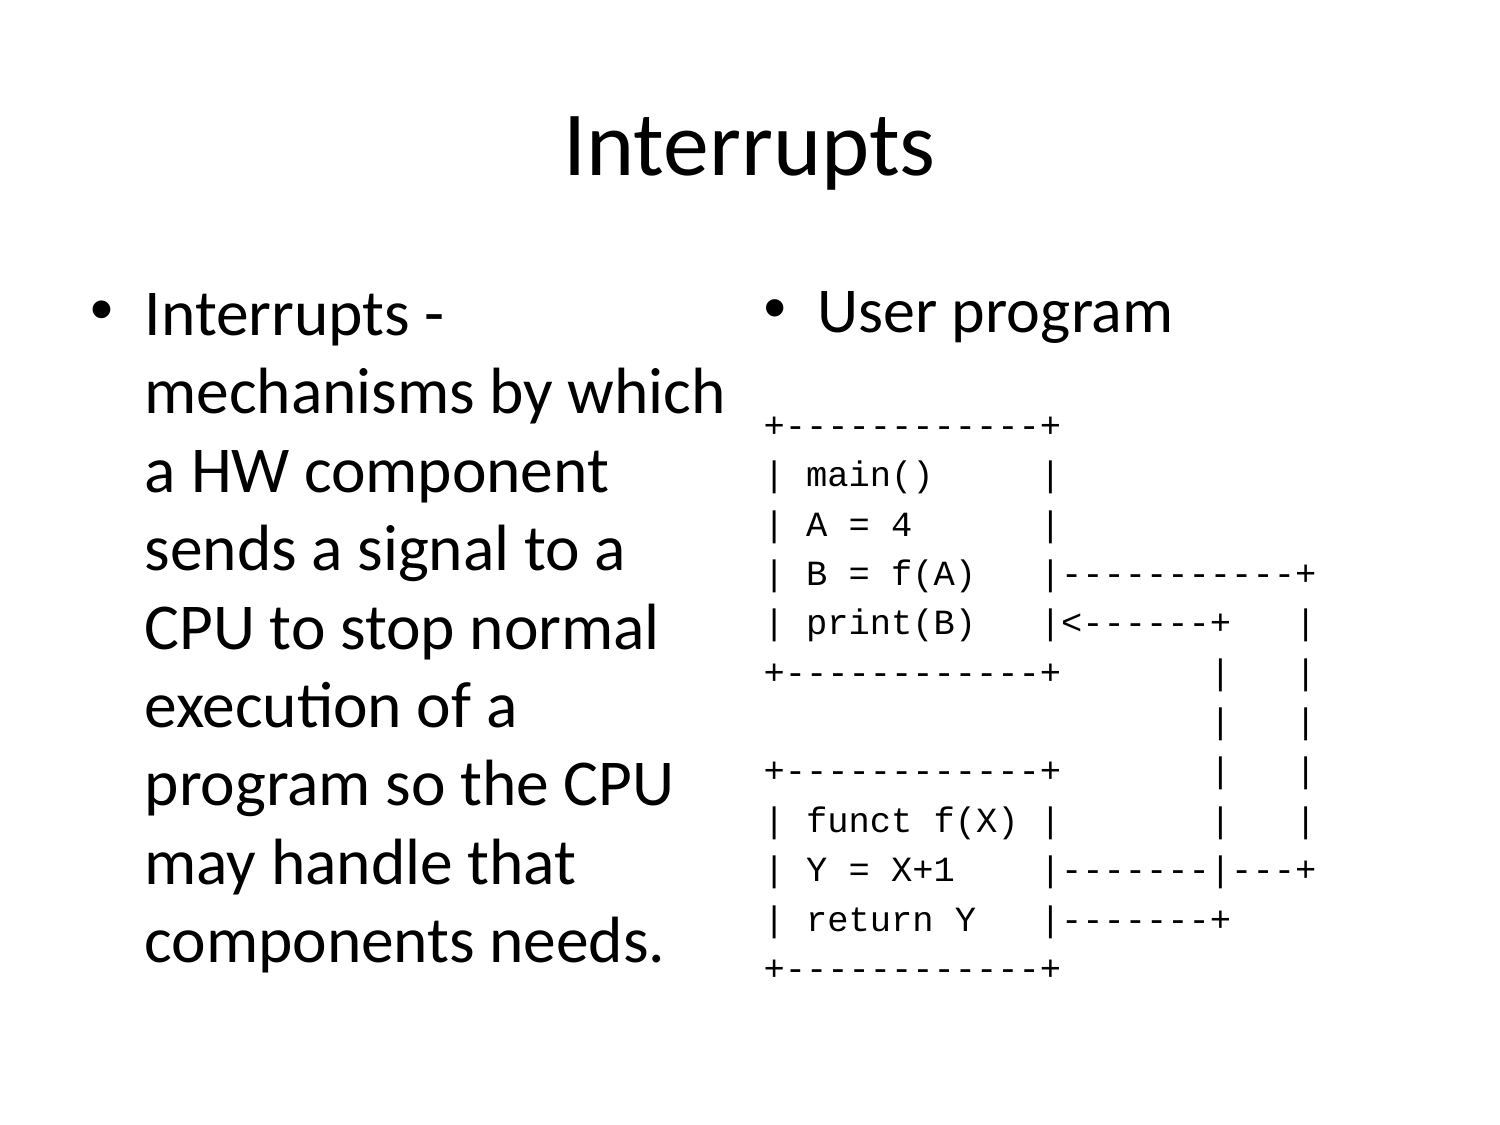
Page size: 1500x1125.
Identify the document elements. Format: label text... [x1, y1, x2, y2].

text_box User program +------------+ | main() | | A = 4 | | B = f(A) |-----------+ | print(B) |<------+ | +------------+ | | | | +------------+ | | | funct f(X) | | | | Y = X+1 |-------|---+ | return Y |-------+ +------------+ [748, 261, 1423, 1004]
title Interrupts [75, 45, 1425, 233]
list Interrupts - mechanisms by which a HW component sends a signal to a CPU to stop normal execution of a program so the CPU may handle that components needs. [75, 262, 749, 1005]
